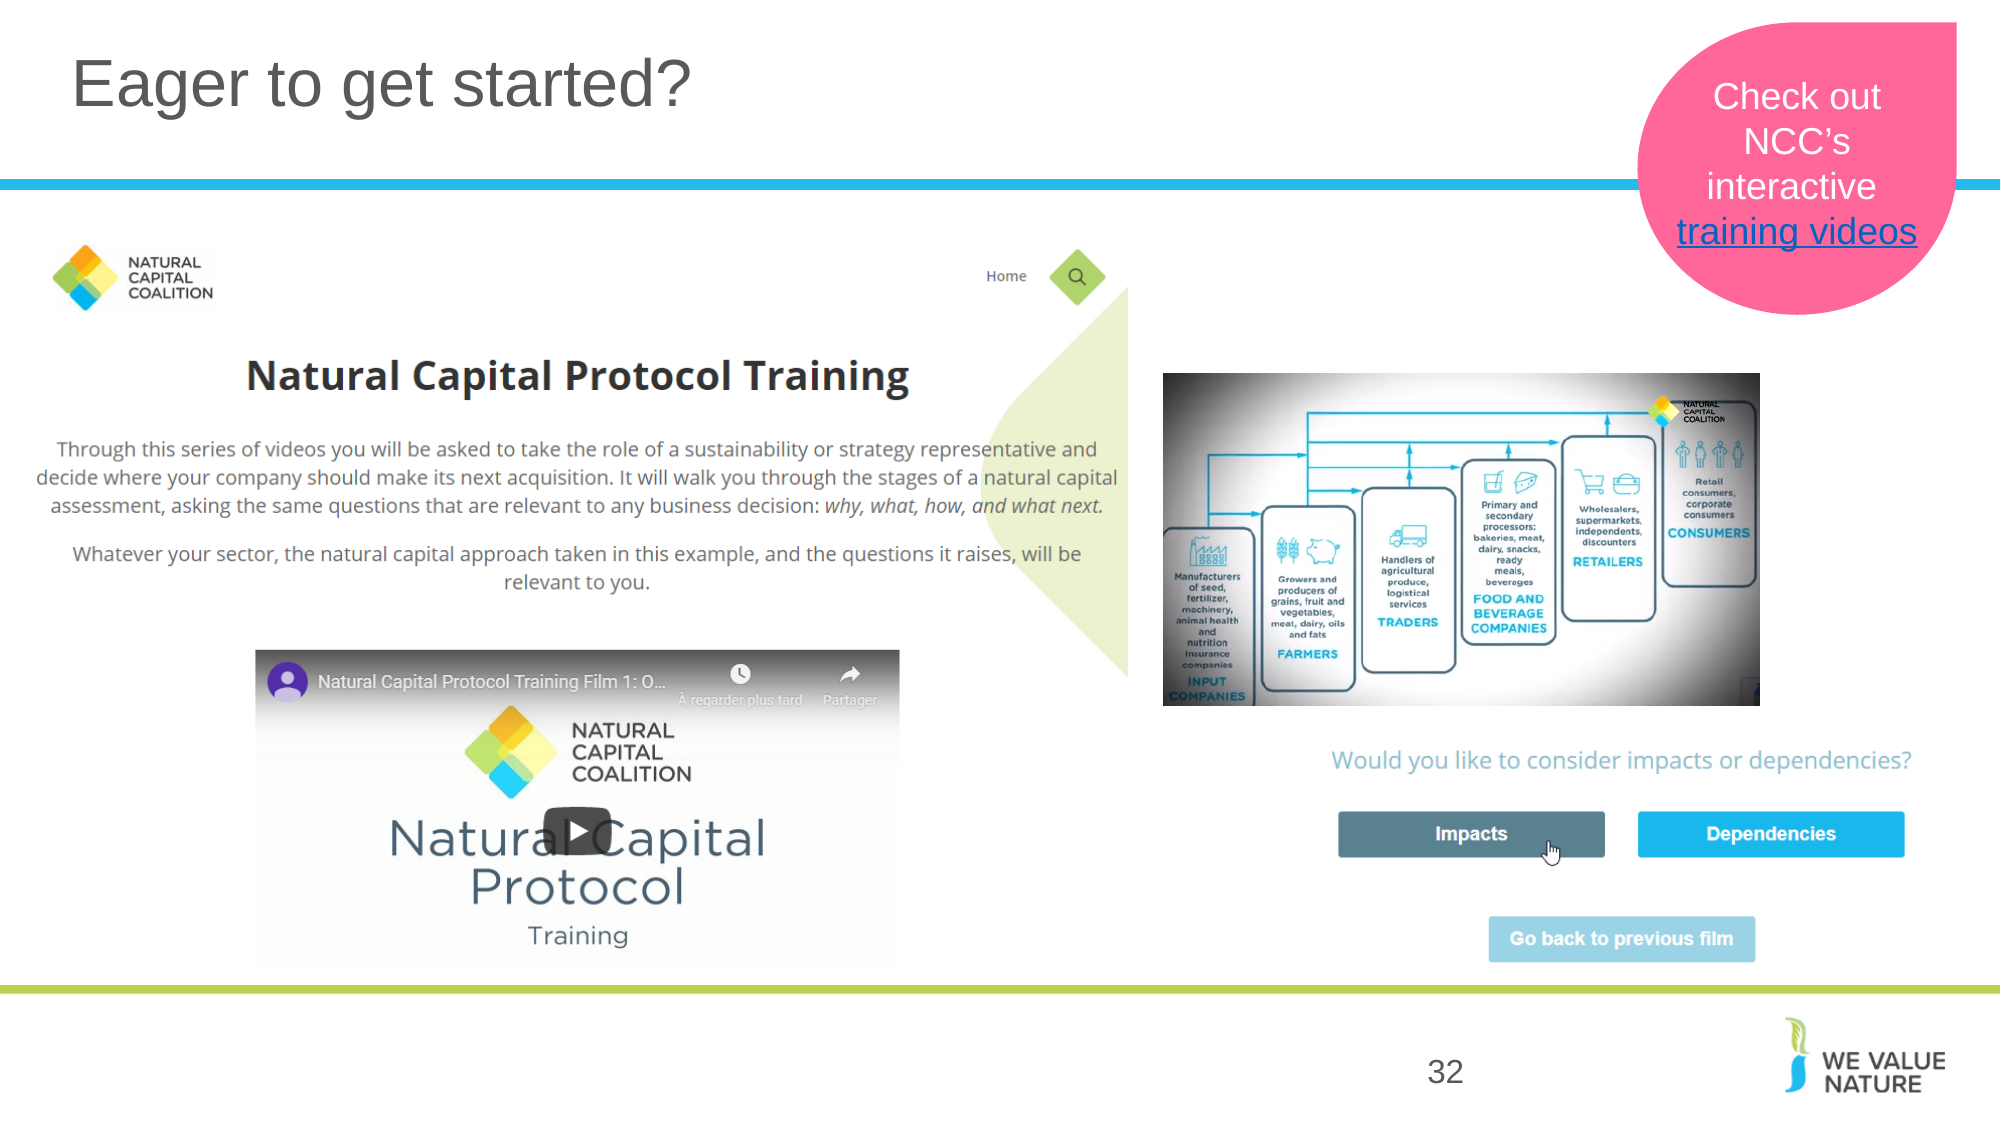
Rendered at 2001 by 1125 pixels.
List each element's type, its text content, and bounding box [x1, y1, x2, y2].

picture [1315, 742, 1926, 973]
picture [1957, 179, 2001, 190]
slide_number 32 [1412, 1042, 1863, 1103]
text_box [1637, 22, 1957, 315]
picture [0, 179, 1637, 190]
picture [31, 240, 1128, 972]
picture [0, 985, 2000, 1101]
picture [1154, 368, 1765, 709]
text_box Eager to get started? [56, 41, 1637, 145]
